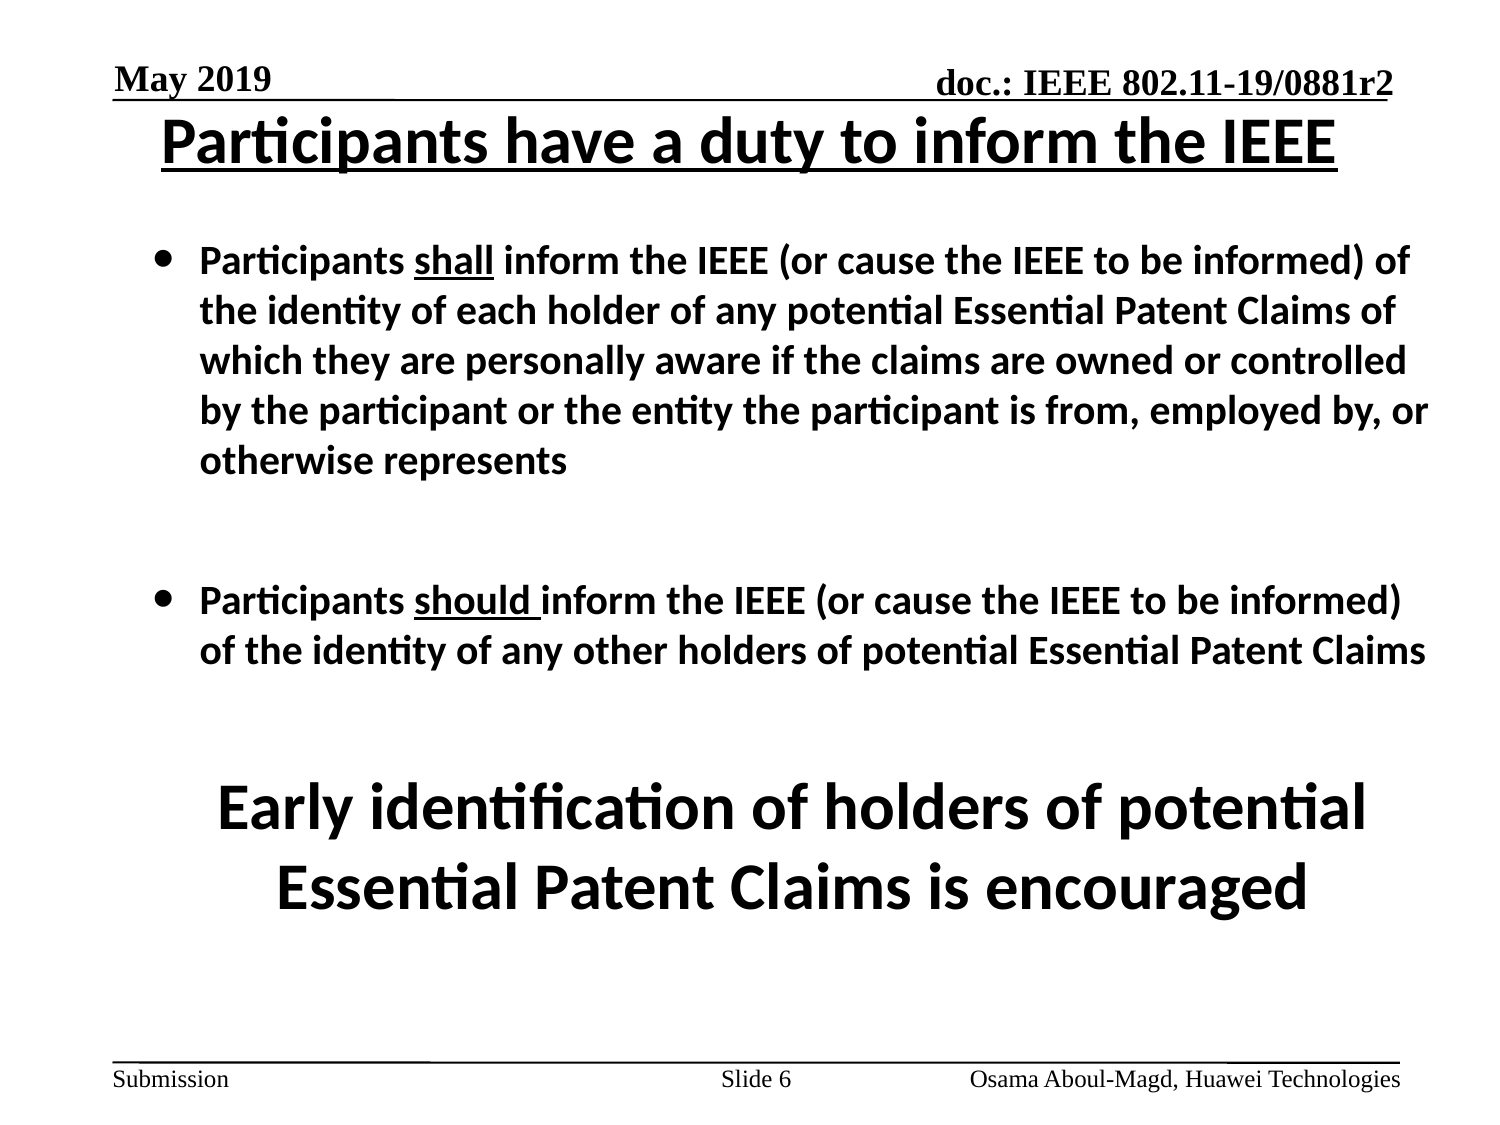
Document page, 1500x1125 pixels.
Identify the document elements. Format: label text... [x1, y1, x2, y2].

title Participants have a duty to inform the IEEE [112, 112, 1388, 163]
list Participants shall inform the IEEE (or cause the IEEE to be informed) of the identity of each holder of any potential Essential Patent Claims of which they are personally aware if the claims are owned or controlled by the participant or the entity the participant is from, employed by, or otherwise represents Participants should inform the IEEE (or cause the IEEE to be informed) of the identity of any other holders of potential Essential Patent Claims Early identification of holders of potential Essential Patent Claims is encouraged [62, 224, 1451, 901]
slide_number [114, 54, 423, 100]
footer Osama Aboul-Magd, Huawei Technologies [878, 1061, 1402, 1093]
slide_number Slide 6 [712, 1061, 800, 1123]
